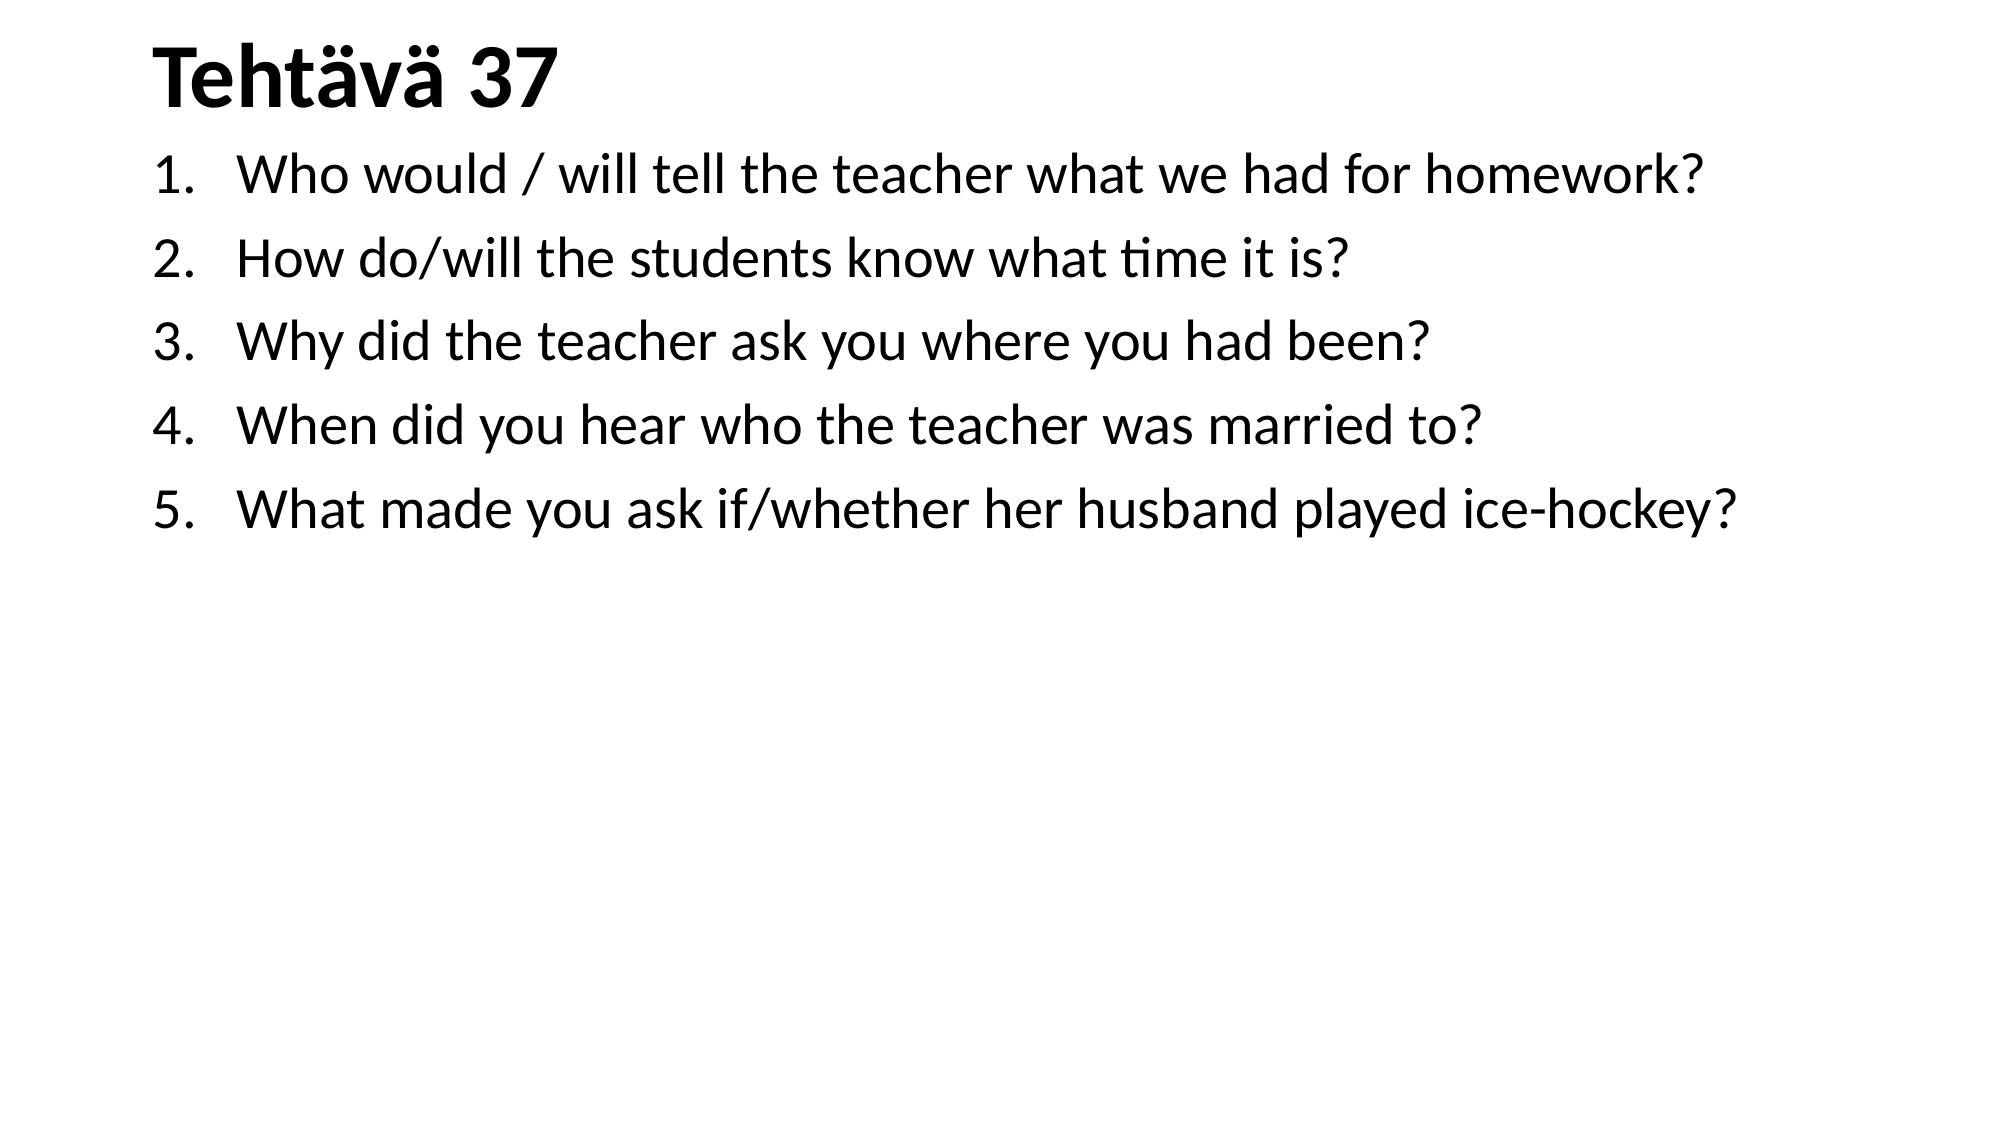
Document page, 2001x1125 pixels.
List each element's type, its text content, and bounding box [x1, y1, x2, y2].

list Who would / will tell the teacher what we had for homework? How do/will the students know what time it is? Why did the teacher ask you where you had been? When did you hear who the teacher was married to? What made you ask if/whether her husband played ice-hockey? [137, 135, 1863, 1105]
title Tehtävä 37 [137, 20, 1863, 135]
